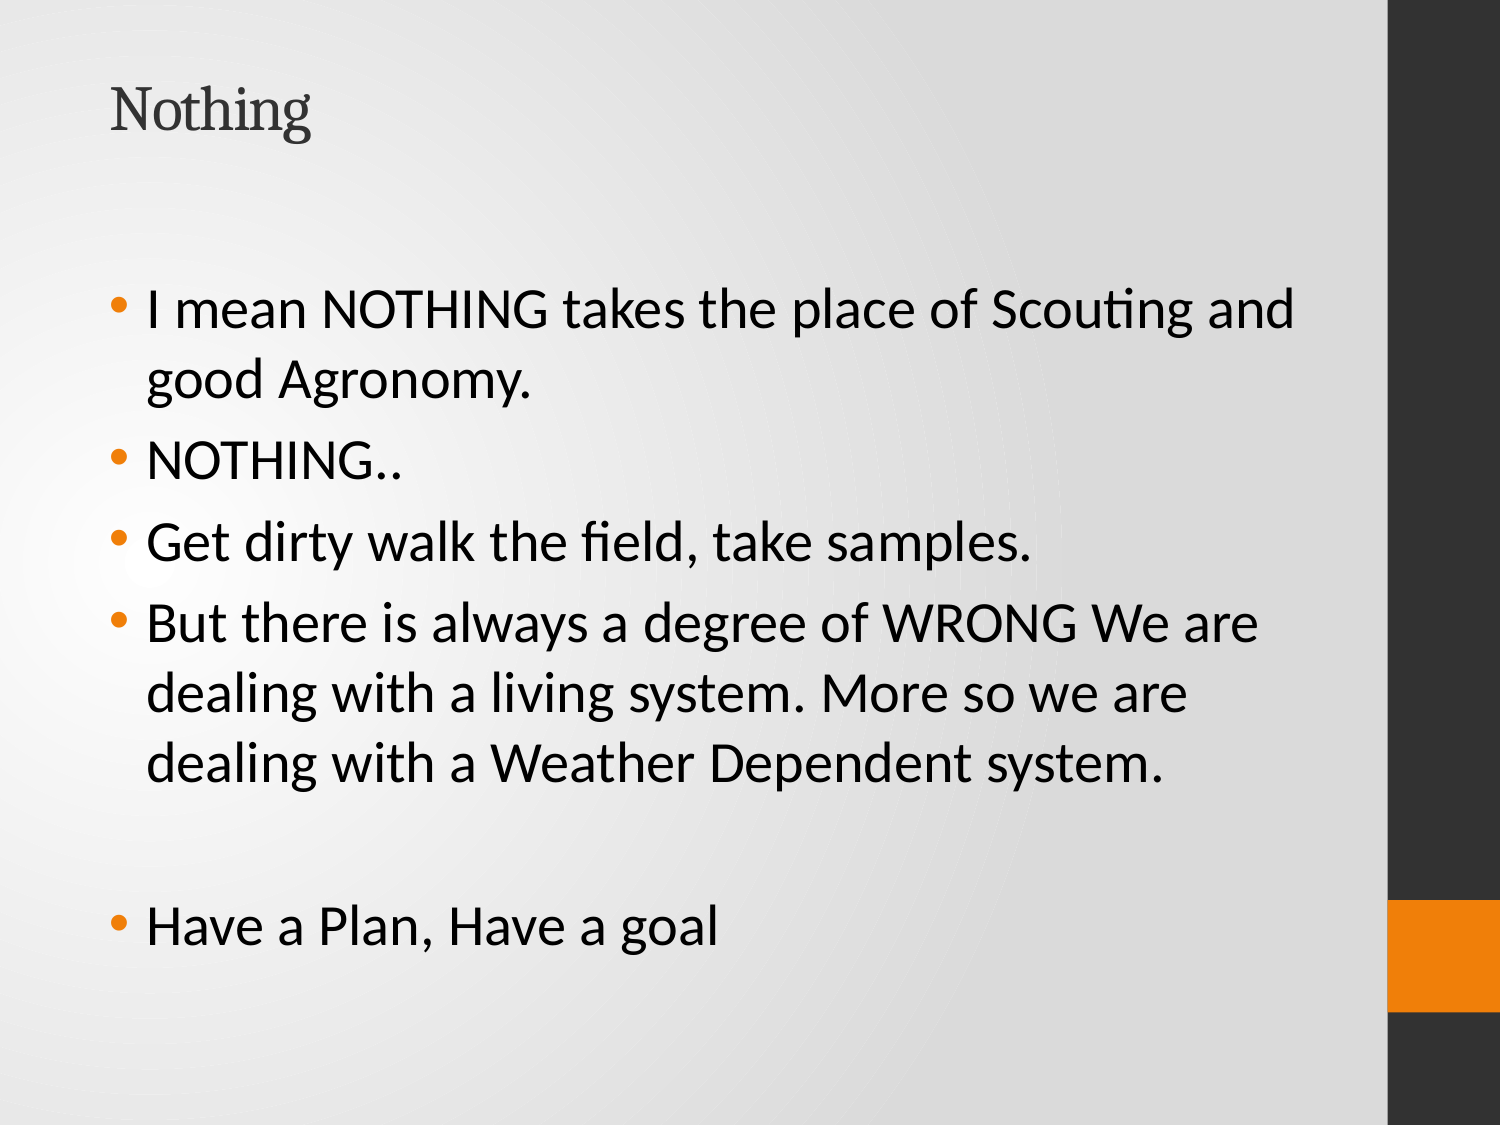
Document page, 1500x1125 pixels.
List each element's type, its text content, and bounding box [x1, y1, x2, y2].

title Nothing [94, 58, 1445, 152]
list I mean NOTHING takes the place of Scouting and good Agronomy. NOTHING.. Get dirty walk the field, take samples. But there is always a degree of WRONG We are dealing with a living system. More so we are dealing with a Weather Dependent system. Have a Plan, Have a goal [75, 262, 1325, 1050]
